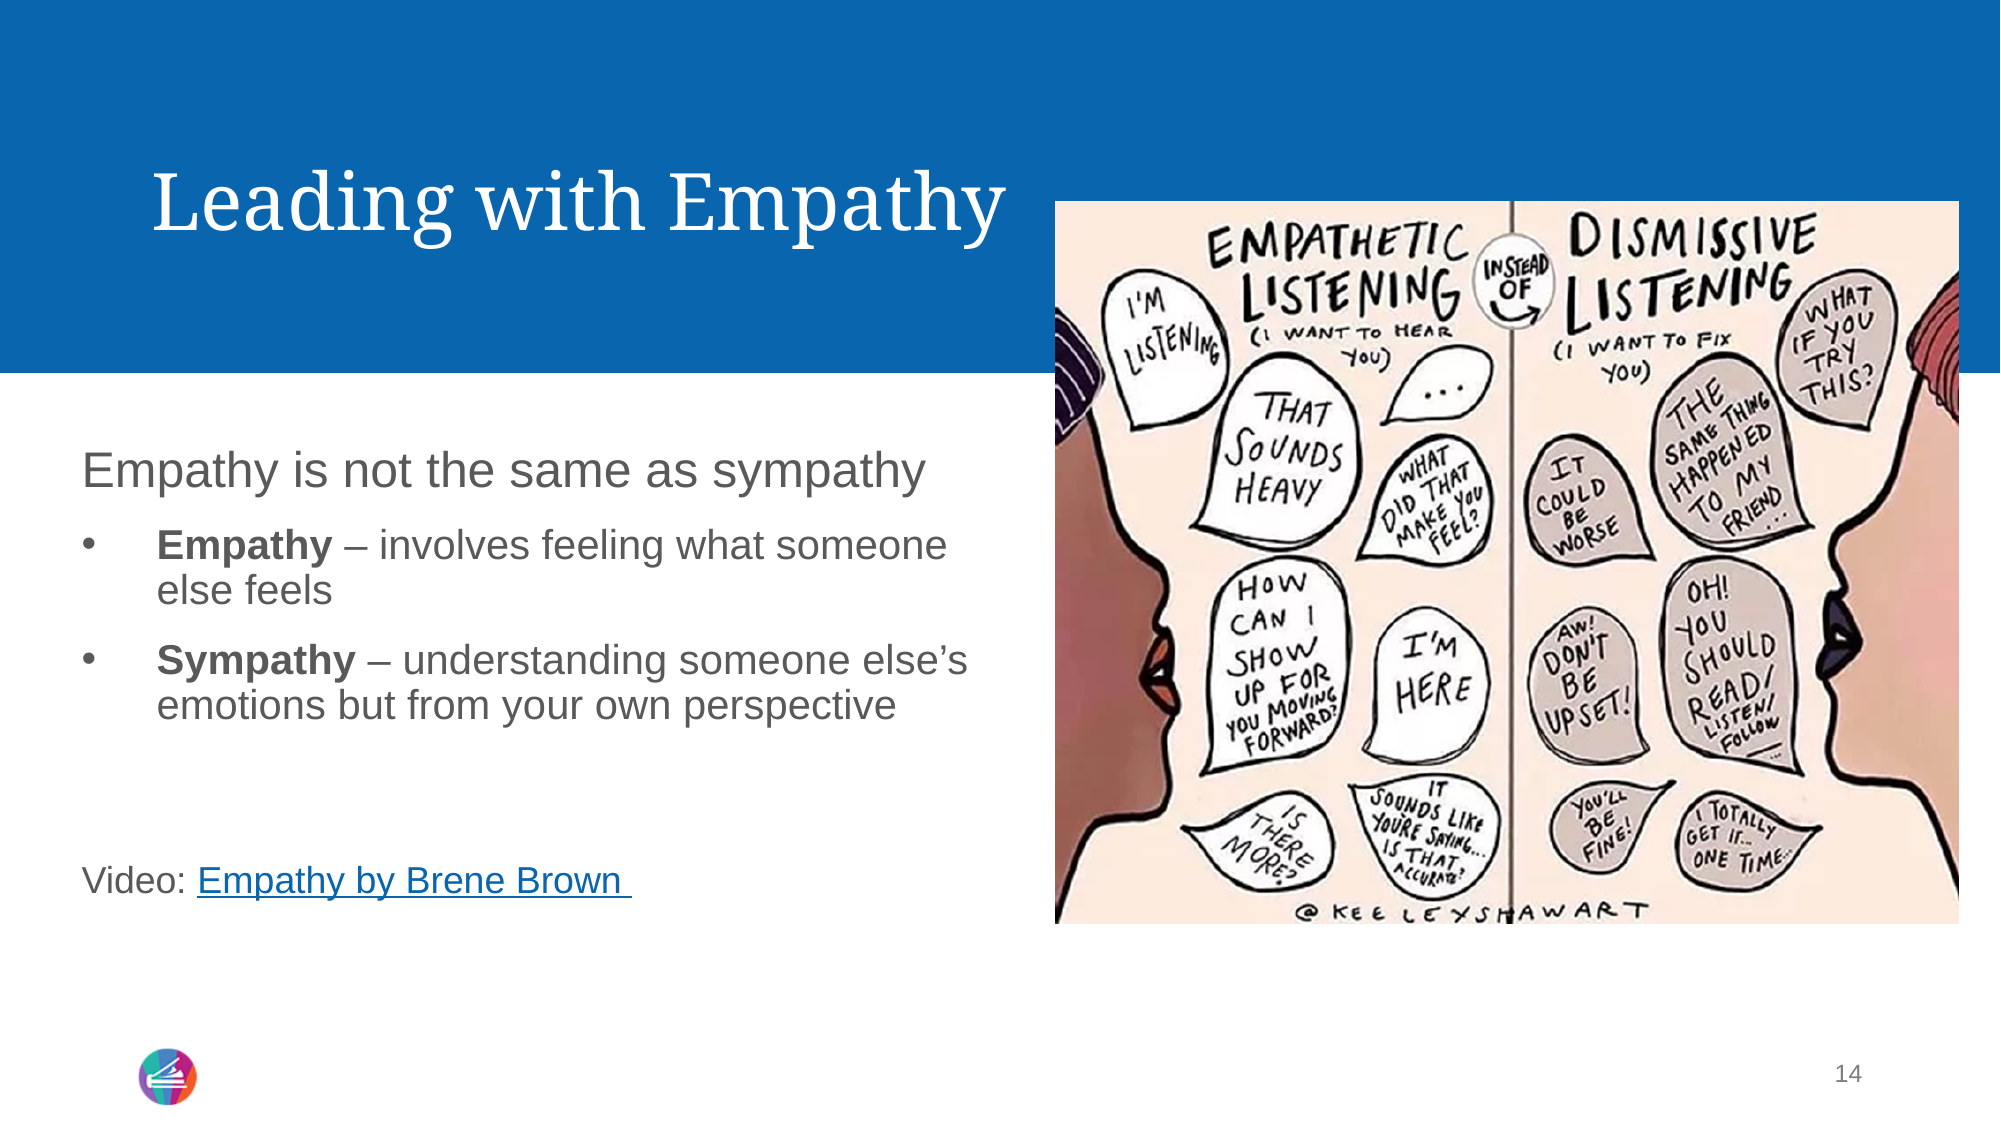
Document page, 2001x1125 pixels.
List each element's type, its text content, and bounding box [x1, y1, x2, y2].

slide_number 14 [1712, 1042, 1863, 1103]
list Empathy is not the same as sympathy Empathy – involves feeling what someone else feels Sympathy – understanding someone else’s emotions but from your own perspective Video: Empathy by Brene Brown [66, 436, 1031, 1023]
picture [136, 1046, 199, 1108]
title Leading with Empathy [136, 66, 1863, 343]
picture [1055, 201, 1959, 924]
